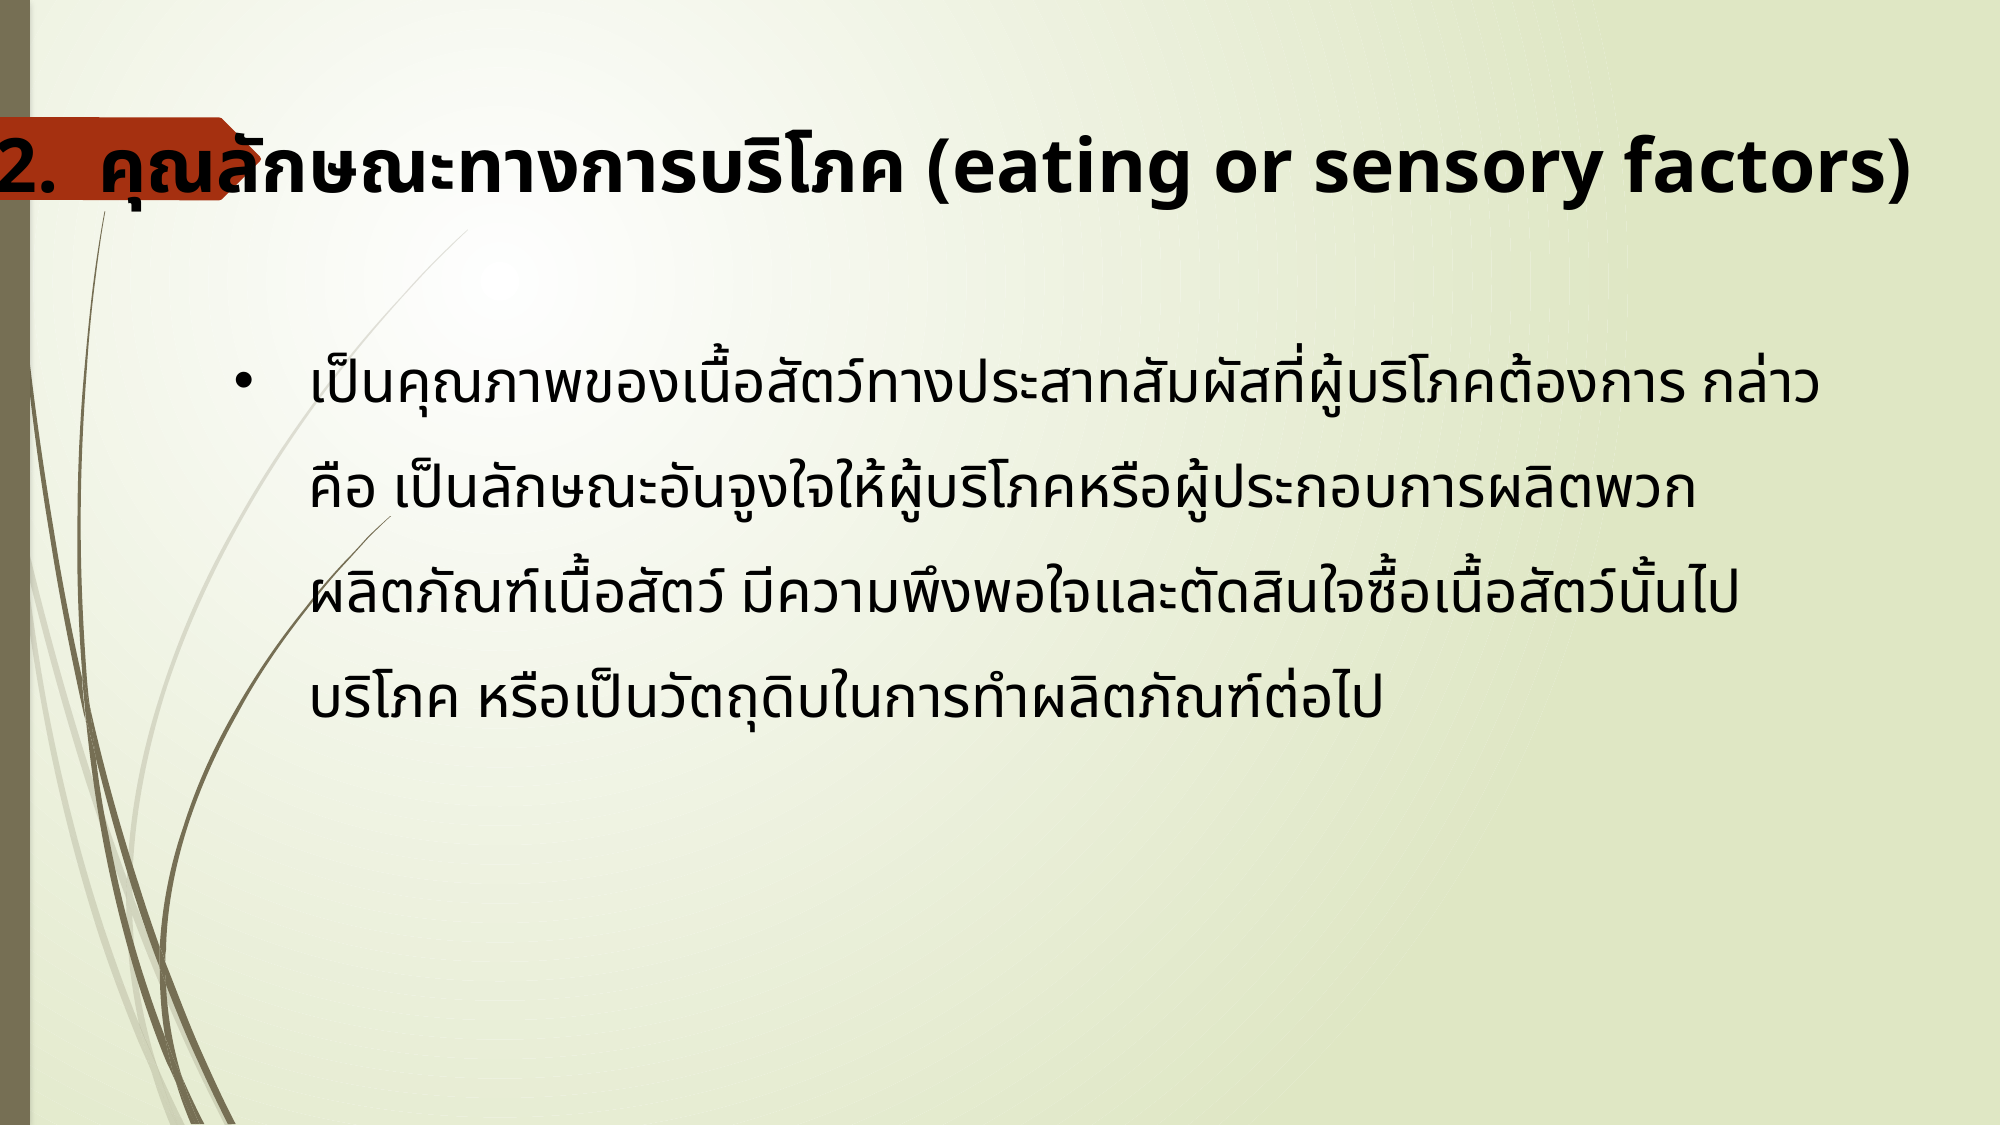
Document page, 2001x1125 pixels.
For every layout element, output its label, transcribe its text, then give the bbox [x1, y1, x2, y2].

text_box เป็นคุณภาพของเนื้อสัตว์ทางประสาทสัมผัสที่ผู้บริโภคต้องการ กล่าวคือ เป็นลักษณะอันจูงใจให้ผู้บริโภคหรือผู้ประกอบการผลิตพวกผลิตภัณฑ์เนื้อสัตว์ มีความพึงพอใจและตัดสินใจซื้อเนื้อสัตว์นั้นไปบริโภค หรือเป็นวัตถุดิบในการทำผลิตภัณฑ์ต่อไป [218, 301, 1866, 737]
text_box 2. คุณลักษณะทางการบริโภค (eating or sensory factors) [0, 96, 1928, 215]
